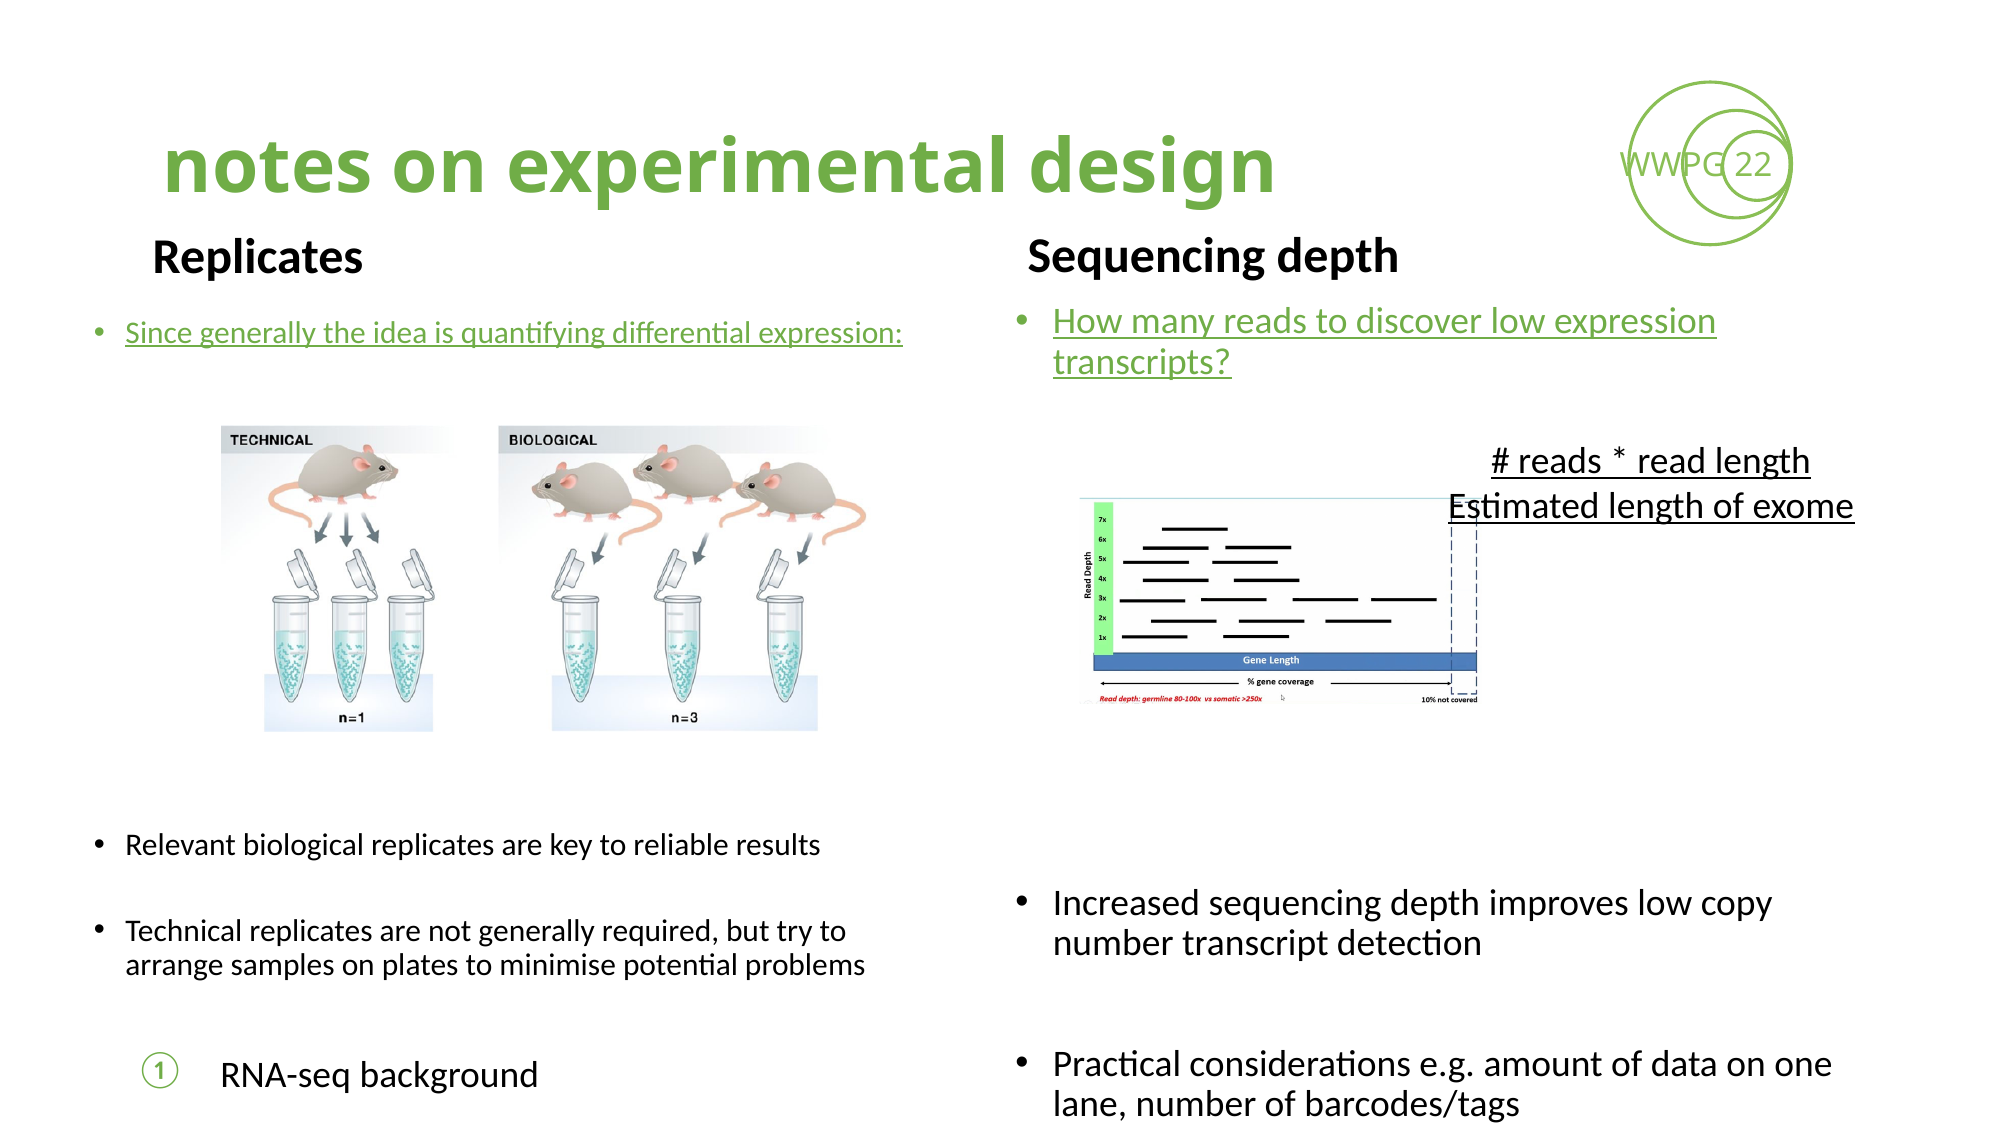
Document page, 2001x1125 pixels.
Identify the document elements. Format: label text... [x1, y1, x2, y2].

title notes on experimental design [147, 59, 1874, 278]
list Sequencing depth [1012, 230, 1863, 366]
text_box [1600, 82, 1792, 245]
list Replicates [137, 220, 984, 292]
text_box RNA-seq background [102, 1042, 1102, 1103]
list How many reads to discover low expression transcripts? Increased sequencing depth improves low copy number transcript detection Practical considerations e.g. amount of data on one lane, number of barcodes/tags [999, 294, 1850, 1039]
text_box # reads * read length Estimated length of exome [1328, 428, 1975, 534]
picture [221, 425, 871, 732]
picture [1079, 497, 1482, 704]
list Since generally the idea is quantifying differential expression: Relevant biological replicates are key to reliable results Technical replicates are not generally required, but try to arrange samples on plates to minimise potential problems [78, 308, 925, 1025]
